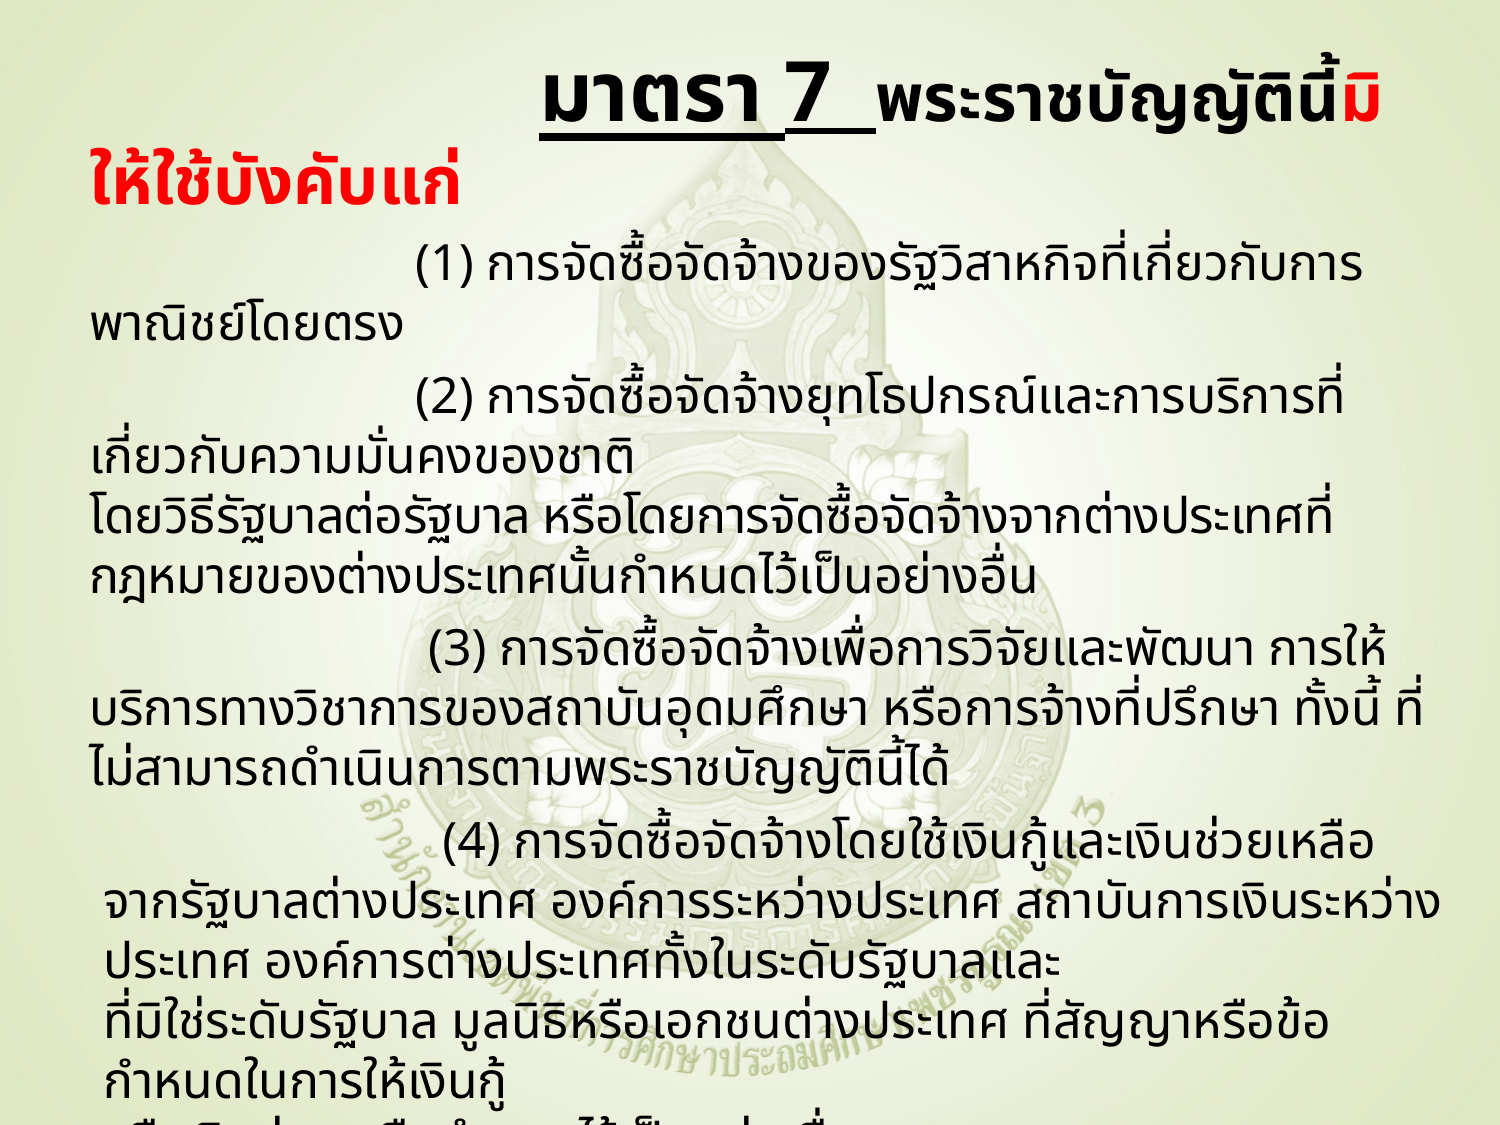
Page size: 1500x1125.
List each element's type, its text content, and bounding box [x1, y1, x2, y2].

list มาตรา 7 พระราชบัญญัตินี้มิให้ใช้บังคับแก่ (1) การจัดซื้อจัดจ้างของรัฐวิสาหกิจที่เกี่ยวกับการพาณิชย์โดยตรง (2) การจัดซื้อจัดจ้างยุทโธปกรณ์และการบริการที่เกี่ยวกับความมั่นคงของชาติ โดยวิธีรัฐบาลต่อรัฐบาล หรือโดยการจัดซื้อจัดจ้างจากต่างประเทศที่กฎหมายของต่างประเทศนั้นกำหนดไว้เป็นอย่างอื่น (3) การจัดซื้อจัดจ้างเพื่อการวิจัยและพัฒนา การให้บริการทางวิชาการของสถาบันอุดมศึกษา หรือการจ้างที่ปรึกษา ทั้งนี้ ที่ไม่สามารถดำเนินการตามพระราชบัญญัตินี้ได้ (4) การจัดซื้อจัดจ้างโดยใช้เงินกู้และเงินช่วยเหลือจากรัฐบาลต่างประเทศ องค์การระหว่างประเทศ สถาบันการเงินระหว่างประเทศ องค์การต่างประเทศทั้งในระดับรัฐบาลและ ที่มิใช่ระดับรัฐบาล มูลนิธิหรือเอกชนต่างประเทศ ที่สัญญาหรือข้อกำหนดในการให้เงินกู้ หรือเงินช่วยเหลือกำหนดไว้เป็นอย่างอื่น (5) การจัดซื้อจัดจ้างโดยใช้เงินกู้หรือเงินช่วยเหลือจากรัฐบาลต่างประเทศ องค์การระหว่างประเทศ สถาบันการเงินระหว่างประเทศ องค์การต่างประเทศทั้งในระดับรัฐบาลและที่มิใช่ระดับรัฐบาล มูลนิธิหรือเอกชนต่างประเทศ ที่สัญญาหรือข้อกำหนดในการให้เงินกู้หรือเงินช่วยเหลือกำหนดไว้เป็นอย่างอื่น โดยใช้เงินกู้หรือเงินช่วยเหลือนั้นร่วมกับเงินงบประมาณ ซึ่งจำนวนเงินกู้หรือเงินช่วยเหลือที่ใช้นั้นเป็นไปตามหลักเกณฑ์ที่คณะกรรมการนโยบายประกาศกำหนดในราชกิจจานุเบกษา [29, 30, 1459, 1020]
picture [0, 0, 1500, 1125]
